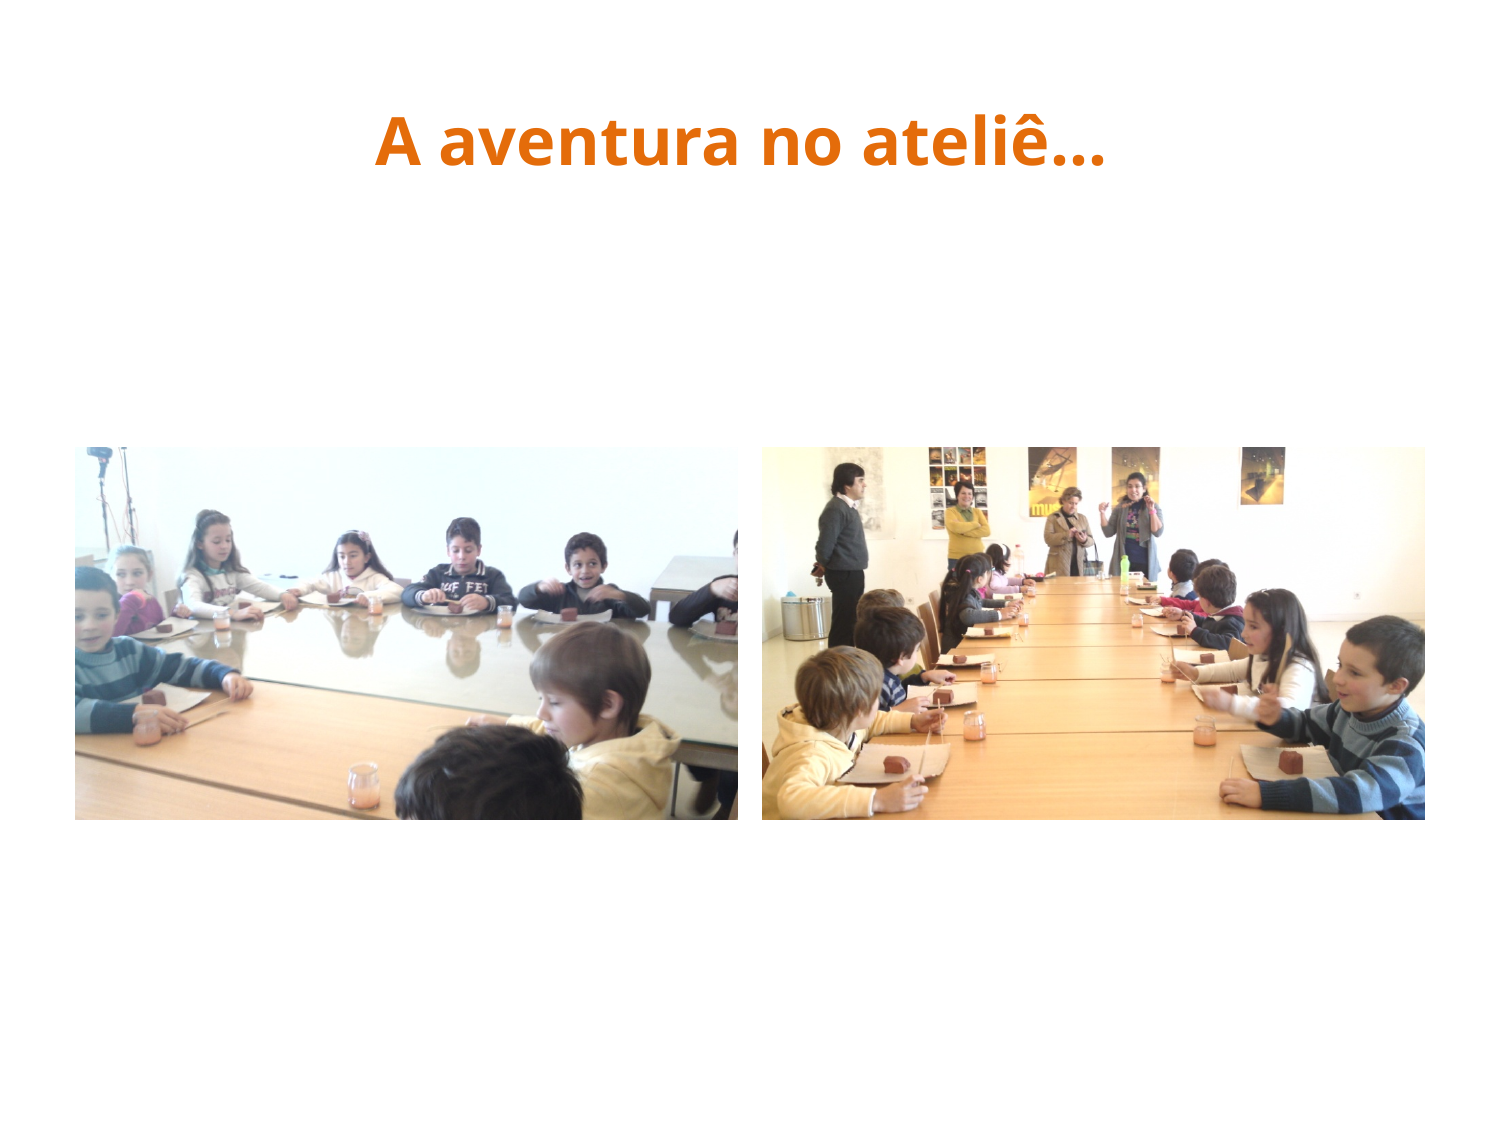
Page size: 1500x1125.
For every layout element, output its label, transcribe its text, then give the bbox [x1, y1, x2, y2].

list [762, 447, 1426, 821]
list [74, 447, 738, 821]
title A aventura no ateliê… [75, 45, 1425, 233]
